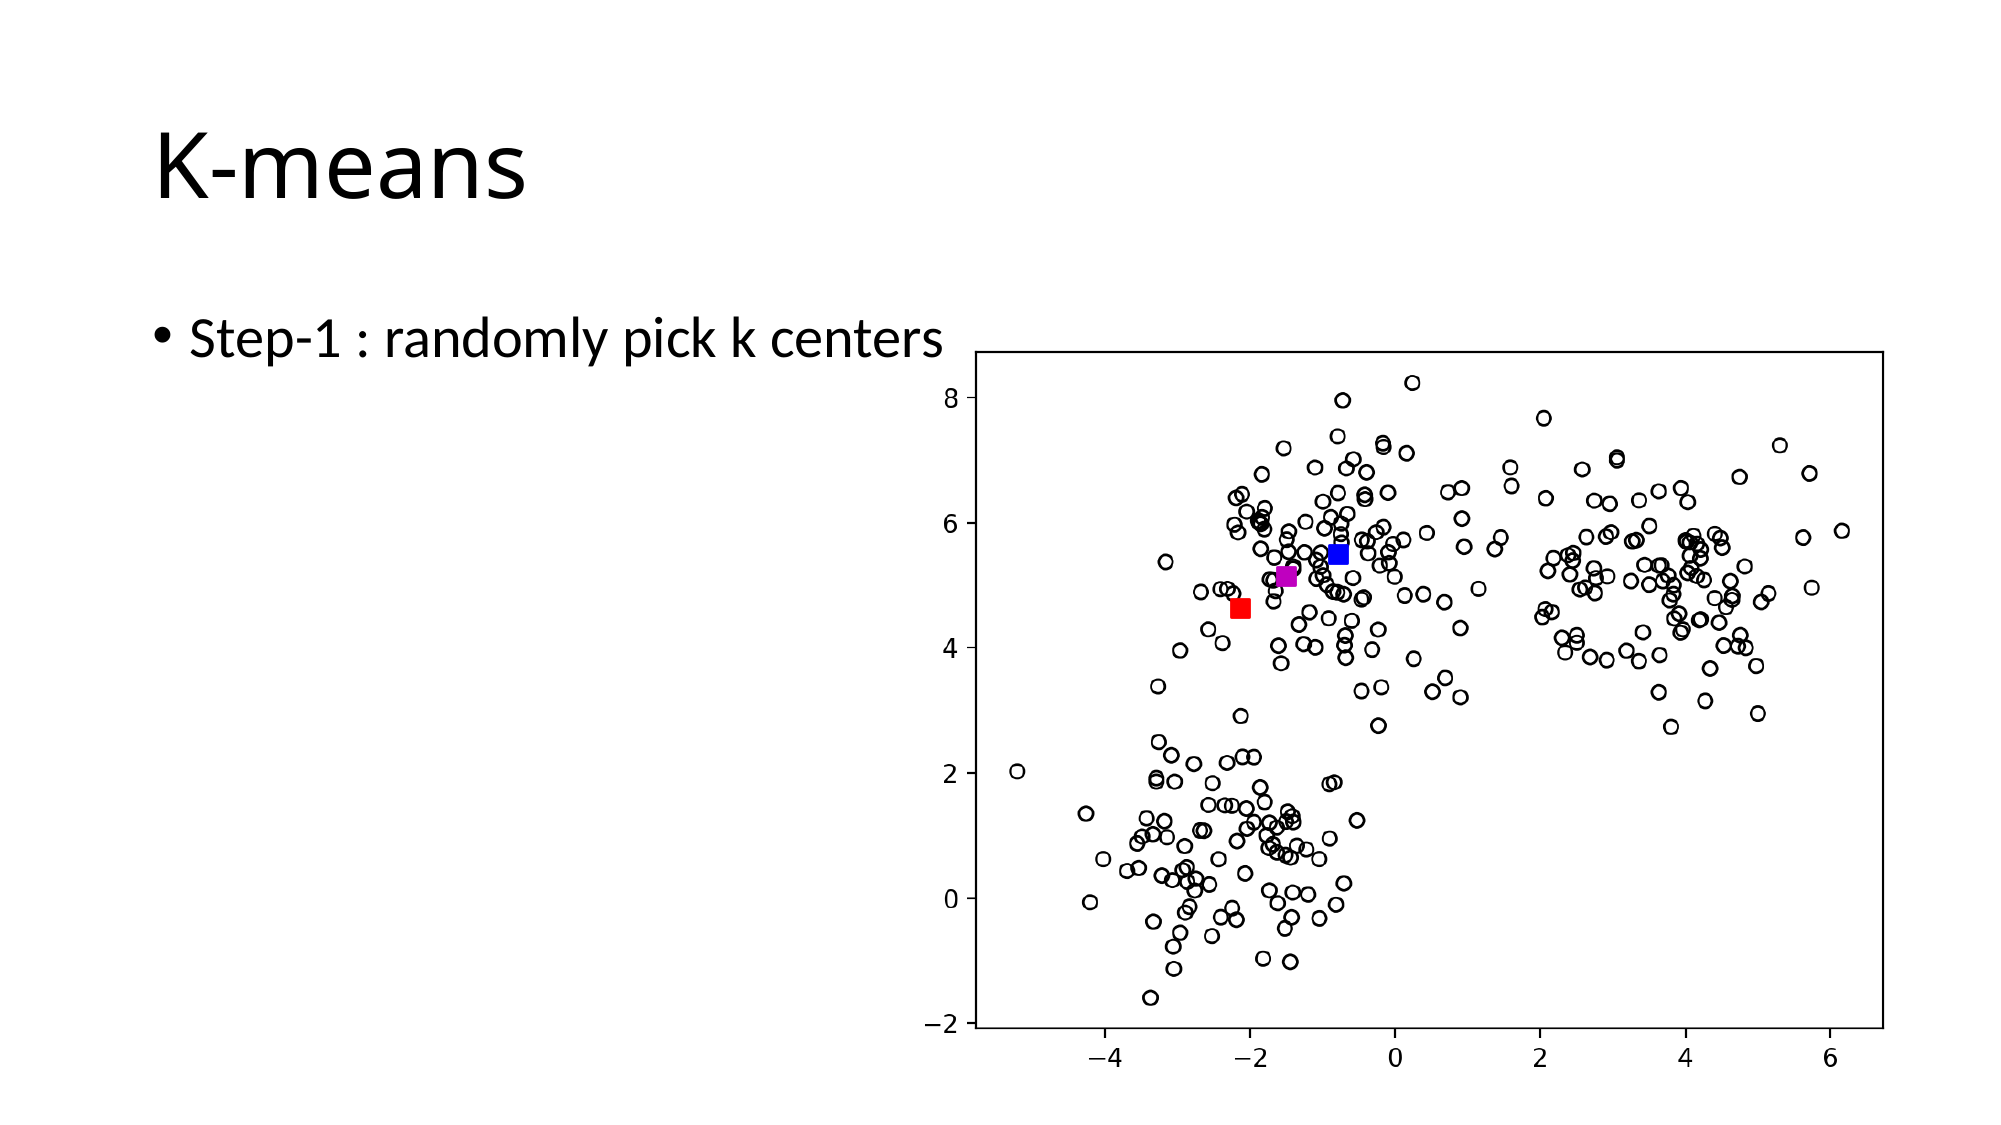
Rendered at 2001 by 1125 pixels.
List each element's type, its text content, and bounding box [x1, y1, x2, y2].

picture [829, 246, 2000, 1125]
title K-means [137, 59, 1863, 278]
list Step-1 : randomly pick k centers [137, 299, 829, 1014]
